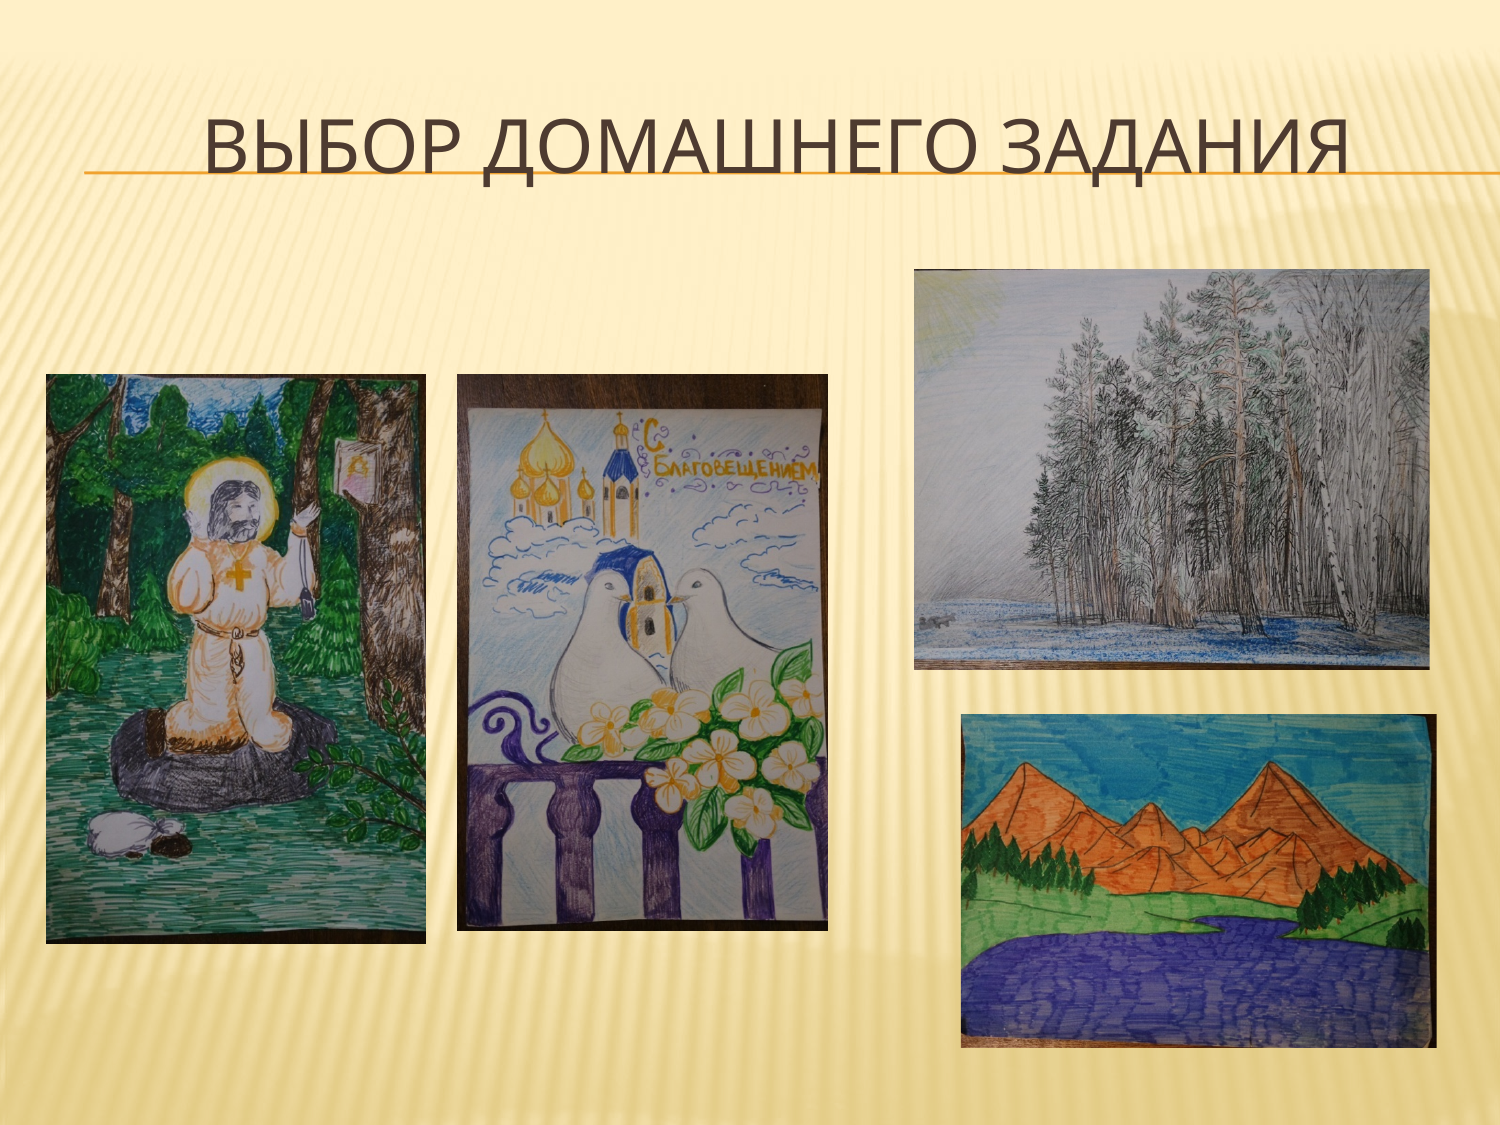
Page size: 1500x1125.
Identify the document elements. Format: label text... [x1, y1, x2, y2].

picture [46, 374, 426, 944]
picture [913, 269, 1430, 670]
picture [456, 374, 828, 931]
picture [960, 714, 1438, 1048]
title Выбор домашнего задания [50, 75, 1475, 213]
